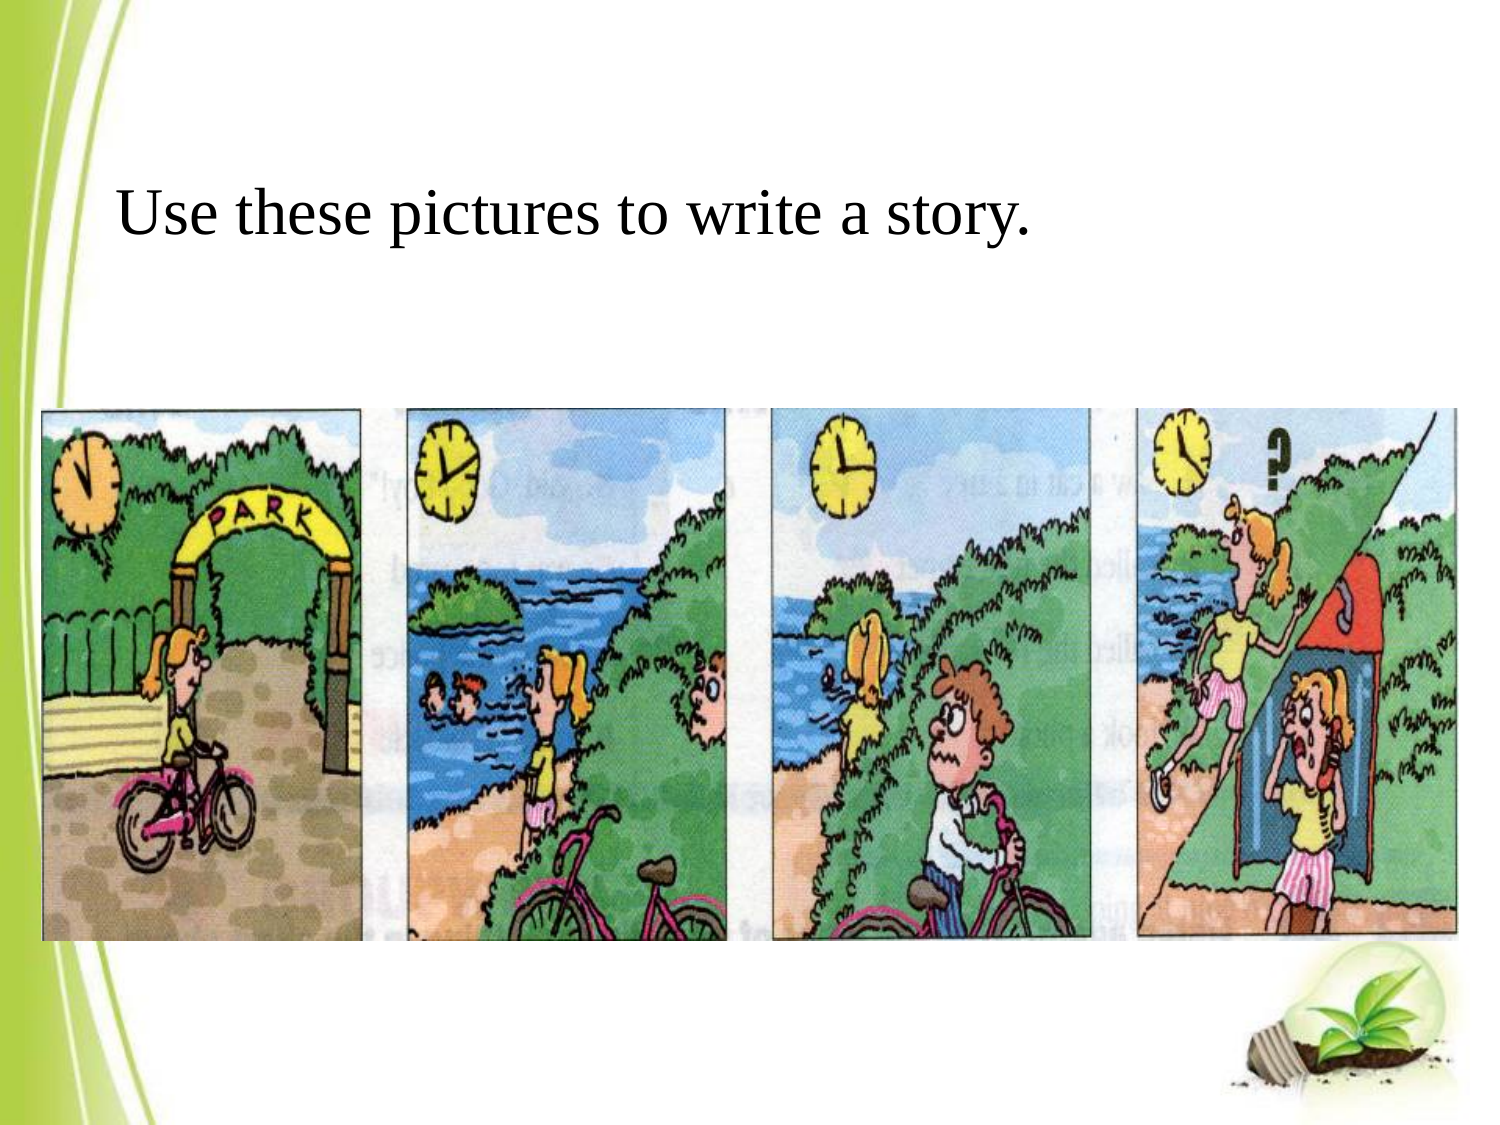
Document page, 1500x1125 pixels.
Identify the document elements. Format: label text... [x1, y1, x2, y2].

picture [0, 0, 1500, 1125]
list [40, 408, 1460, 941]
list Use these pictures to write a story. [100, 160, 1329, 343]
